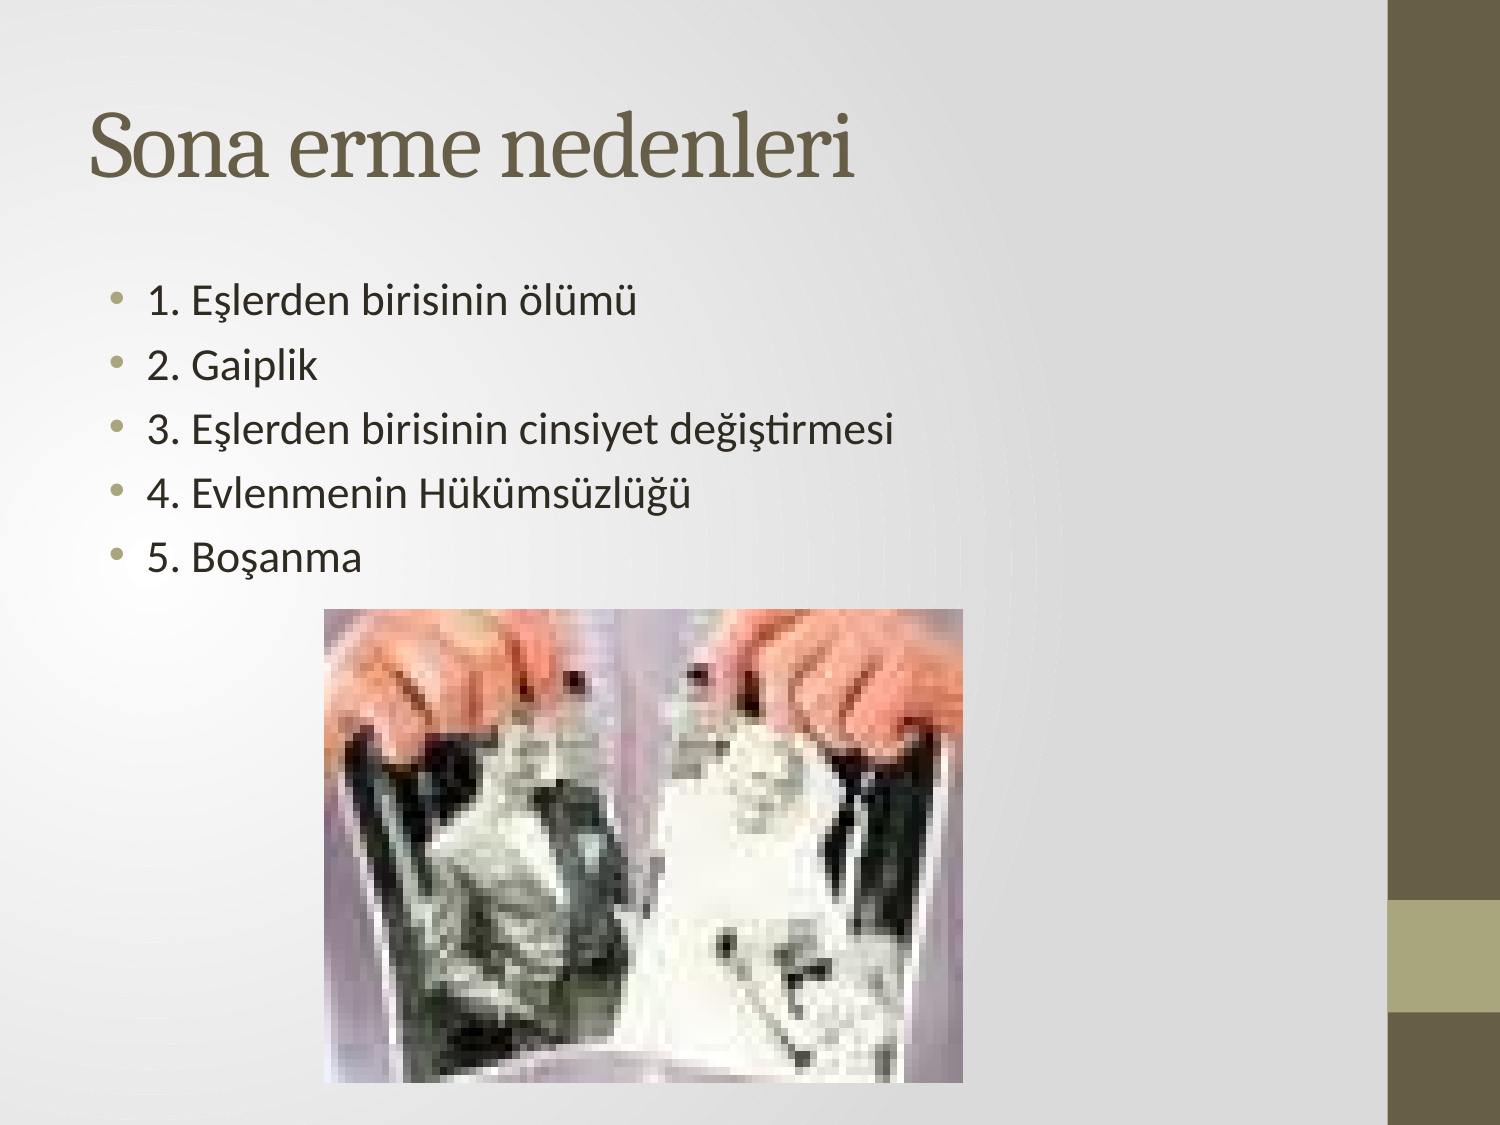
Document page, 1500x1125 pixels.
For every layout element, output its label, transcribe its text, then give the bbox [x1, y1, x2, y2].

picture [324, 609, 964, 1083]
list 1. Eşlerden birisinin ölümü 2. Gaiplik 3. Eşlerden birisinin cinsiyet değiştirmesi 4. Evlenmenin Hükümsüzlüğü 5. Boşanma [75, 262, 1325, 1050]
title Sona erme nedenleri [75, 45, 1325, 233]
